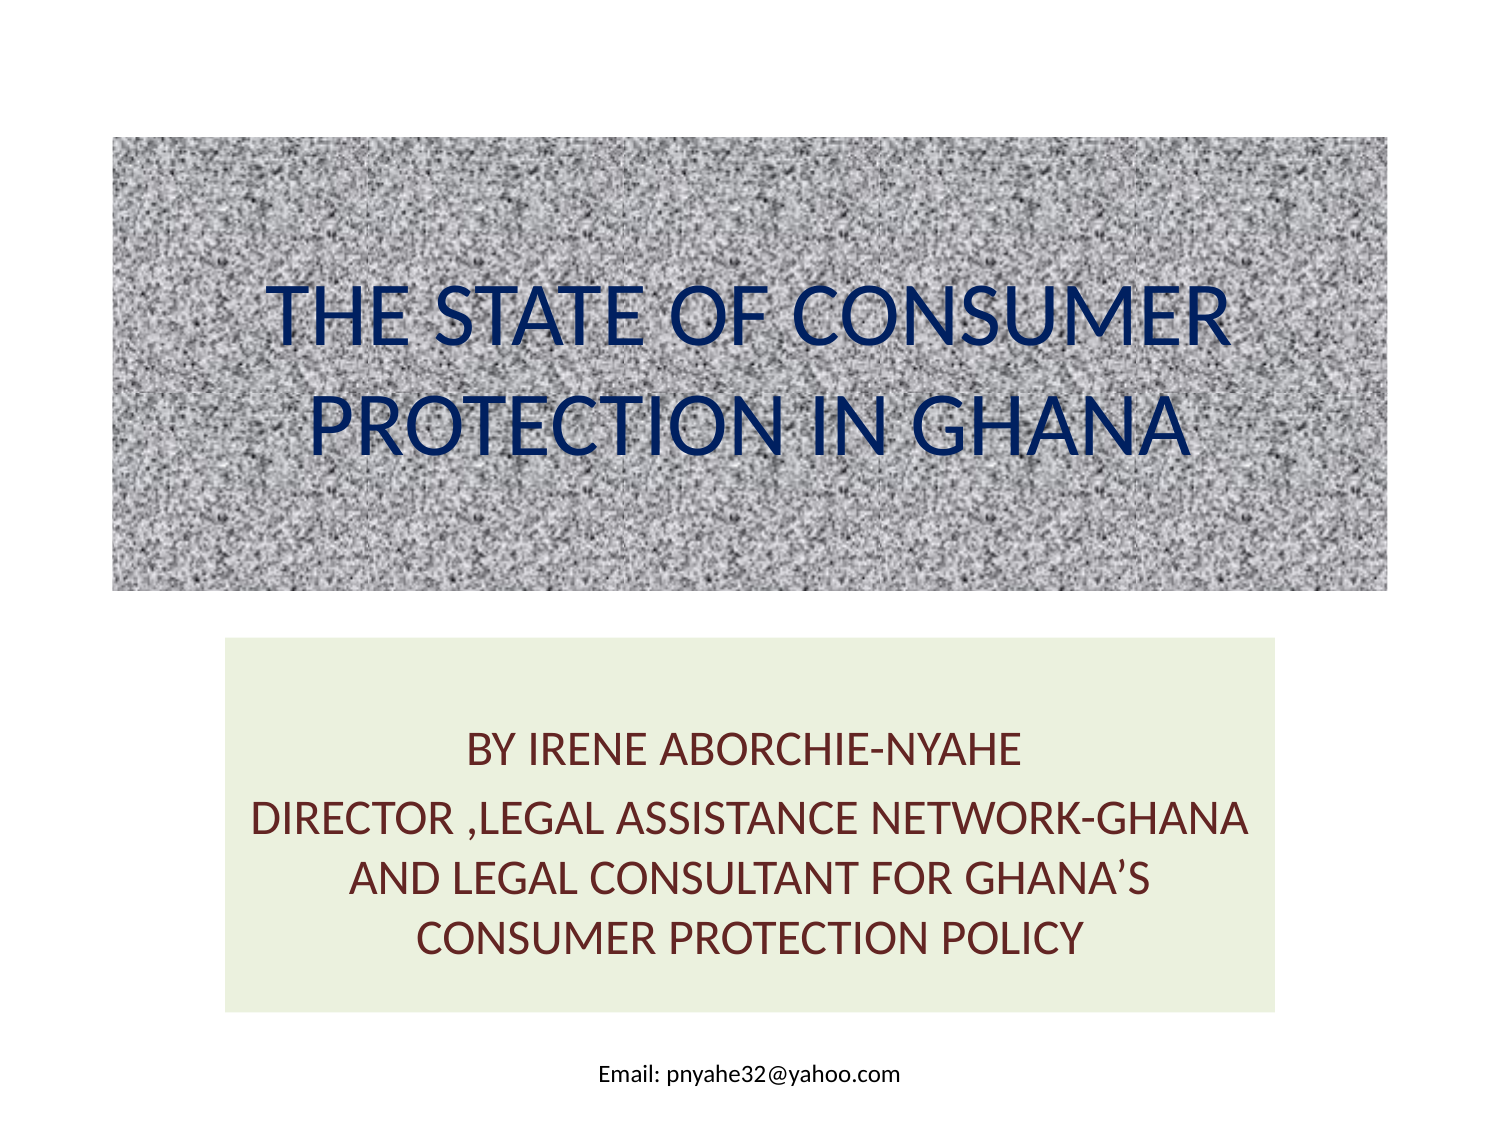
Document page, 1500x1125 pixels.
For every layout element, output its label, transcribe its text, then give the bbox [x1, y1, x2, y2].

footer Email: pnyahe32@yahoo.com [512, 1042, 988, 1103]
subtitle BY IRENE ABORCHIE-NYAHE DIRECTOR ,LEGAL ASSISTANCE NETWORK-GHANA AND LEGAL CONSULTANT FOR GHANA’S CONSUMER PROTECTION POLICY [225, 637, 1275, 1013]
title THE STATE OF CONSUMER PROTECTION IN GHANA [112, 137, 1388, 591]
